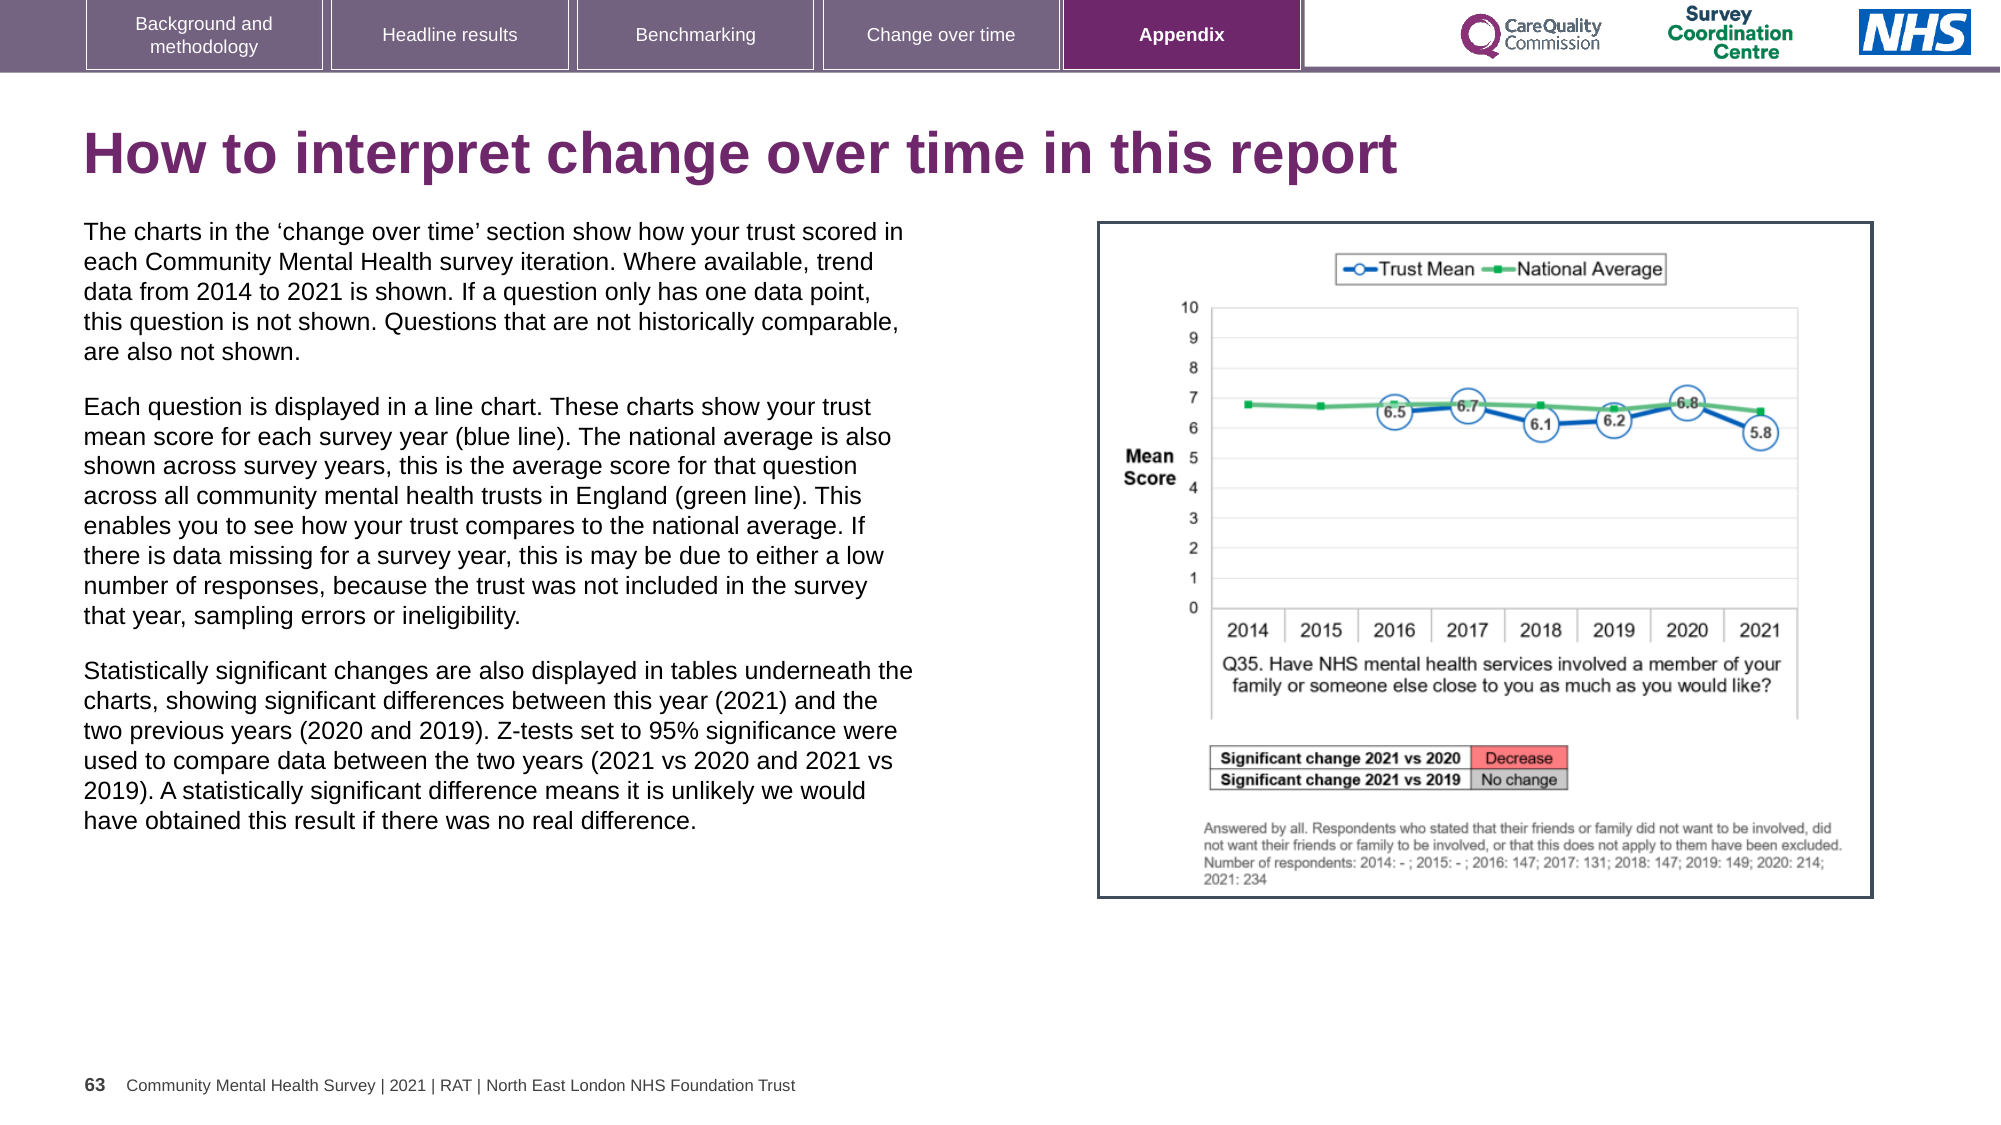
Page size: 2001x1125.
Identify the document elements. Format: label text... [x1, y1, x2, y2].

picture [1666, 3, 1794, 61]
text_box The charts in the ‘change over time’ section show how your trust scored in each Community Mental Health survey iteration. Where available, trend data from 2014 to 2021 is shown. If a question only has one data point, this question is not shown. Questions that are not historically comparable, are also not shown. Each question is displayed in a line chart. These charts show your trust mean score for each survey year (blue line). The national average is also shown across survey years, this is the average score for that question across all community mental health trusts in England (green line). This enables you to see how your trust compares to the national average. If there is data missing for a survey year, this is may be due to either a low number of responses, because the trust was not included in the survey that year, sampling errors or ineligibility. Statistically significant changes are also displayed in tables underneath the charts, showing significant differences between this year (2021) and the two previous years (2020 and 2019). Z-tests set to 95% significance were used to compare data between the two years (2021 vs 2020 and 2021 vs 2019). A statistically significant difference means it is unlikely we would have obtained this result if there was no real difference. [68, 208, 931, 842]
text_box 63 [84, 1065, 122, 1125]
picture [1460, 13, 1602, 59]
title How to interpret change over time in this report [68, 100, 1942, 209]
picture [1859, 9, 1971, 55]
picture [1124, 233, 1849, 893]
text_box [1097, 221, 1873, 899]
